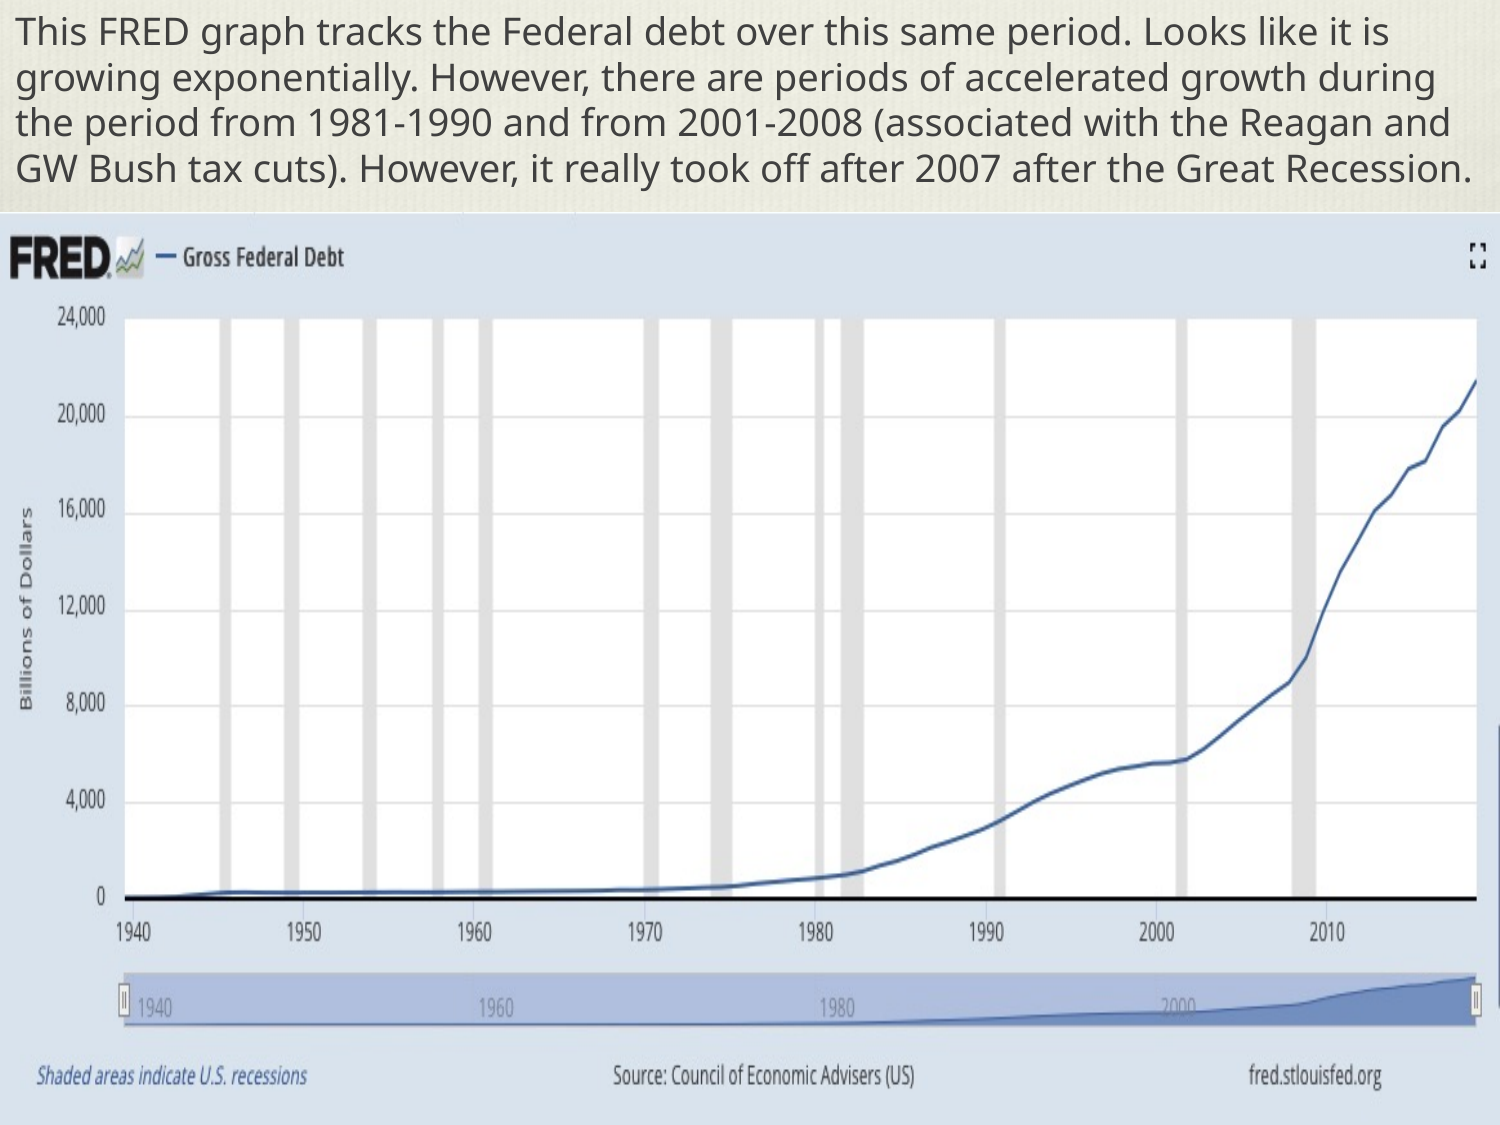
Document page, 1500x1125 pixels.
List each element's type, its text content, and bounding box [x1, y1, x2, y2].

picture [0, 211, 1500, 1125]
list This FRED graph tracks the Federal debt over this same period. Looks like it is growing exponentially. However, there are periods of accelerated growth during the period from 1981-1990 and from 2001-2008 (associated with the Reagan and GW Bush tax cuts). However, it really took off after 2007 after the Great Recession. [0, 0, 1500, 211]
